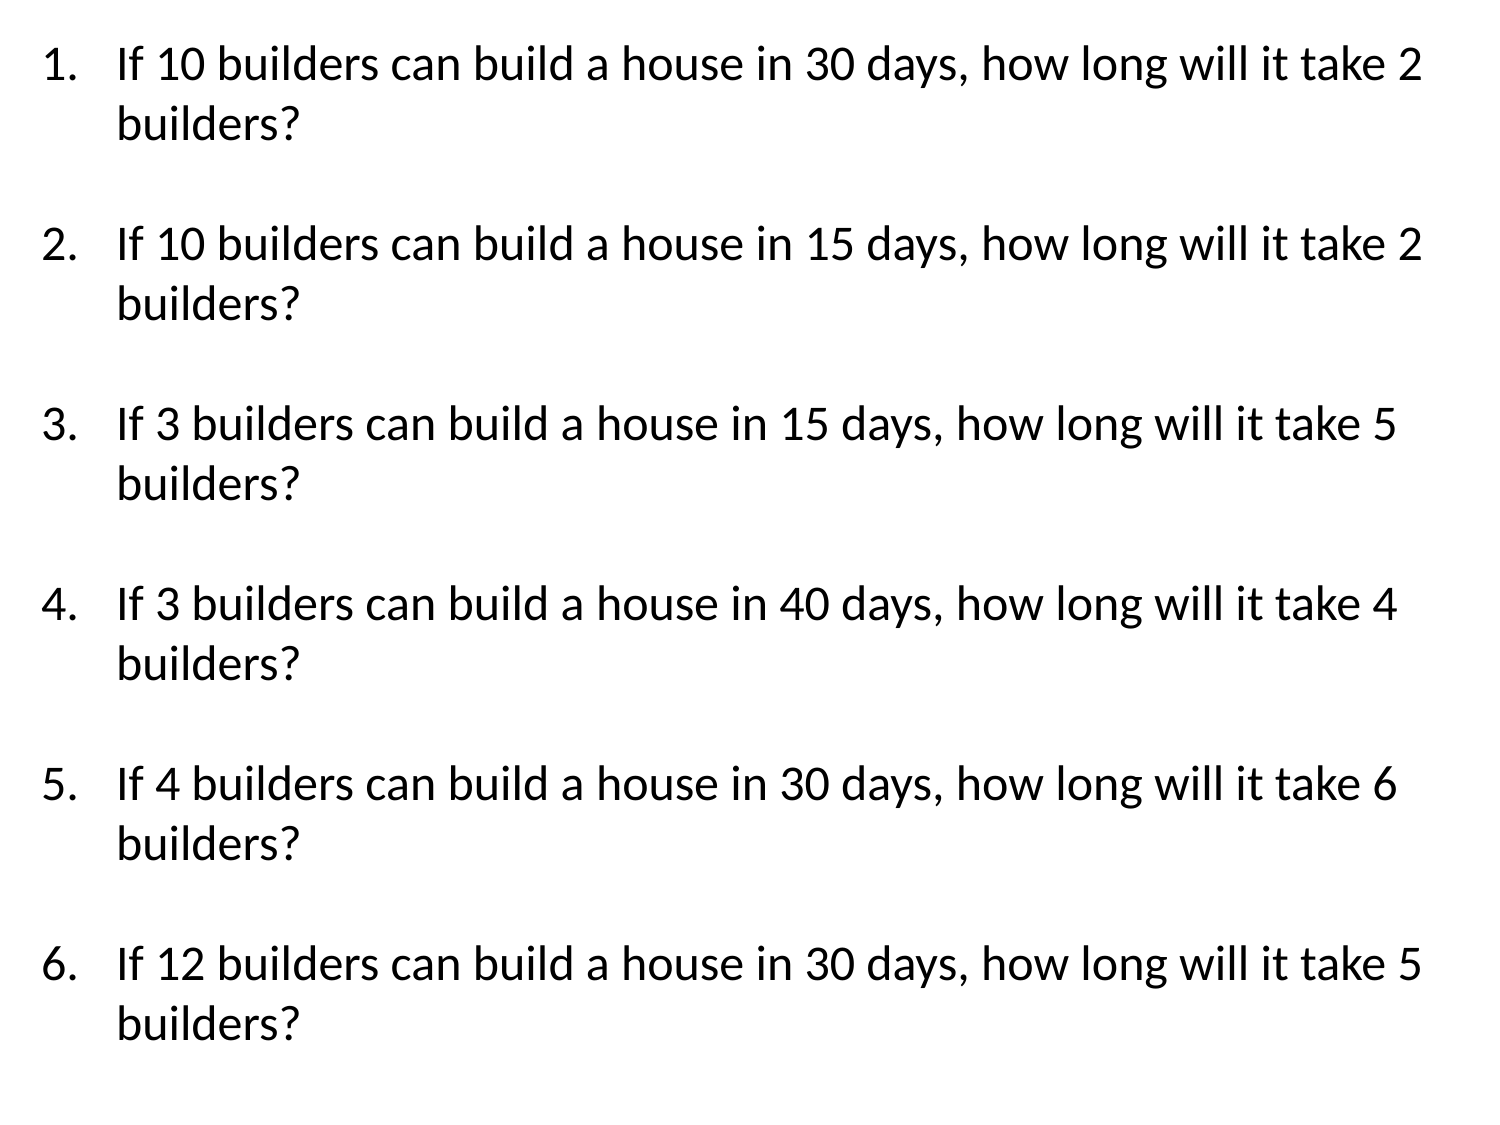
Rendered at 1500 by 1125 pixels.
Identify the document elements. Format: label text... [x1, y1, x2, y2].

text_box If 10 builders can build a house in 30 days, how long will it take 2 builders? If 10 builders can build a house in 15 days, how long will it take 2 builders? If 3 builders can build a house in 15 days, how long will it take 5 builders? If 3 builders can build a house in 40 days, how long will it take 4 builders? If 4 builders can build a house in 30 days, how long will it take 6 builders? If 12 builders can build a house in 30 days, how long will it take 5 builders? [26, 23, 1454, 1125]
